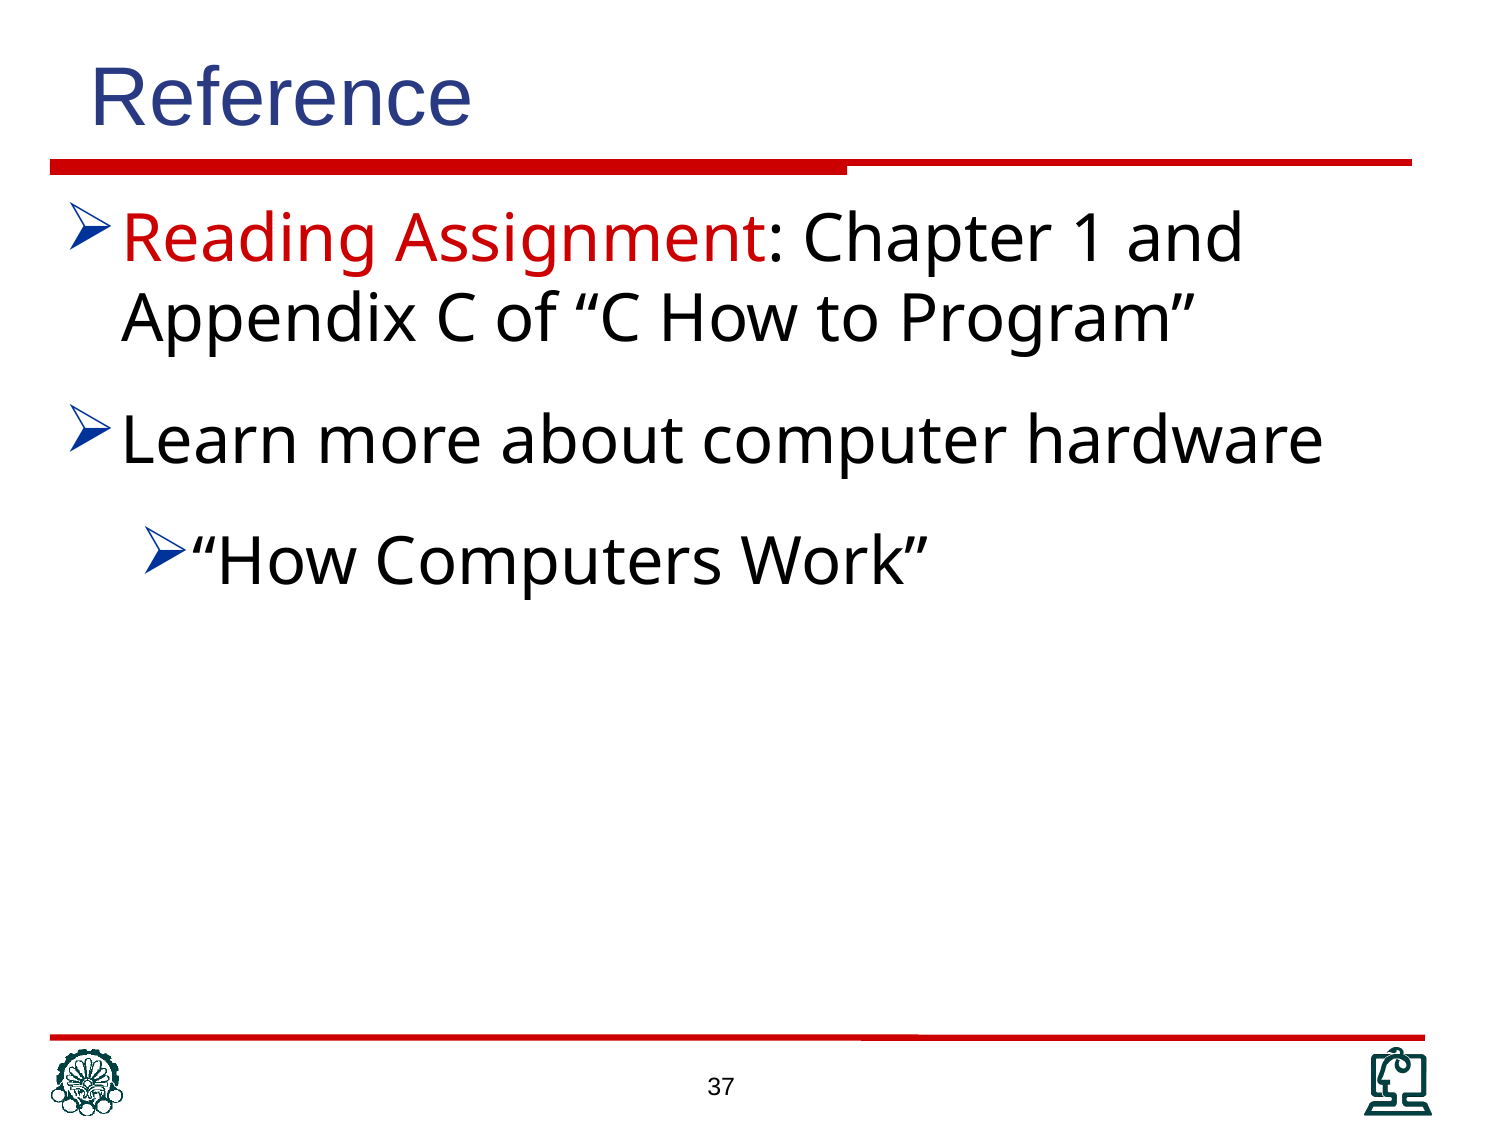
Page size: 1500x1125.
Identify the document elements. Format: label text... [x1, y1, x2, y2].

picture [50, 1047, 125, 1118]
text_box Reading Assignment: Chapter 1 and Appendix C of “C How to Program” Learn more about computer hardware “How Computers Work” [50, 187, 1425, 1038]
text_box Reference [75, 24, 1375, 150]
text_box 37 [650, 1062, 750, 1103]
picture [1362, 1045, 1438, 1119]
